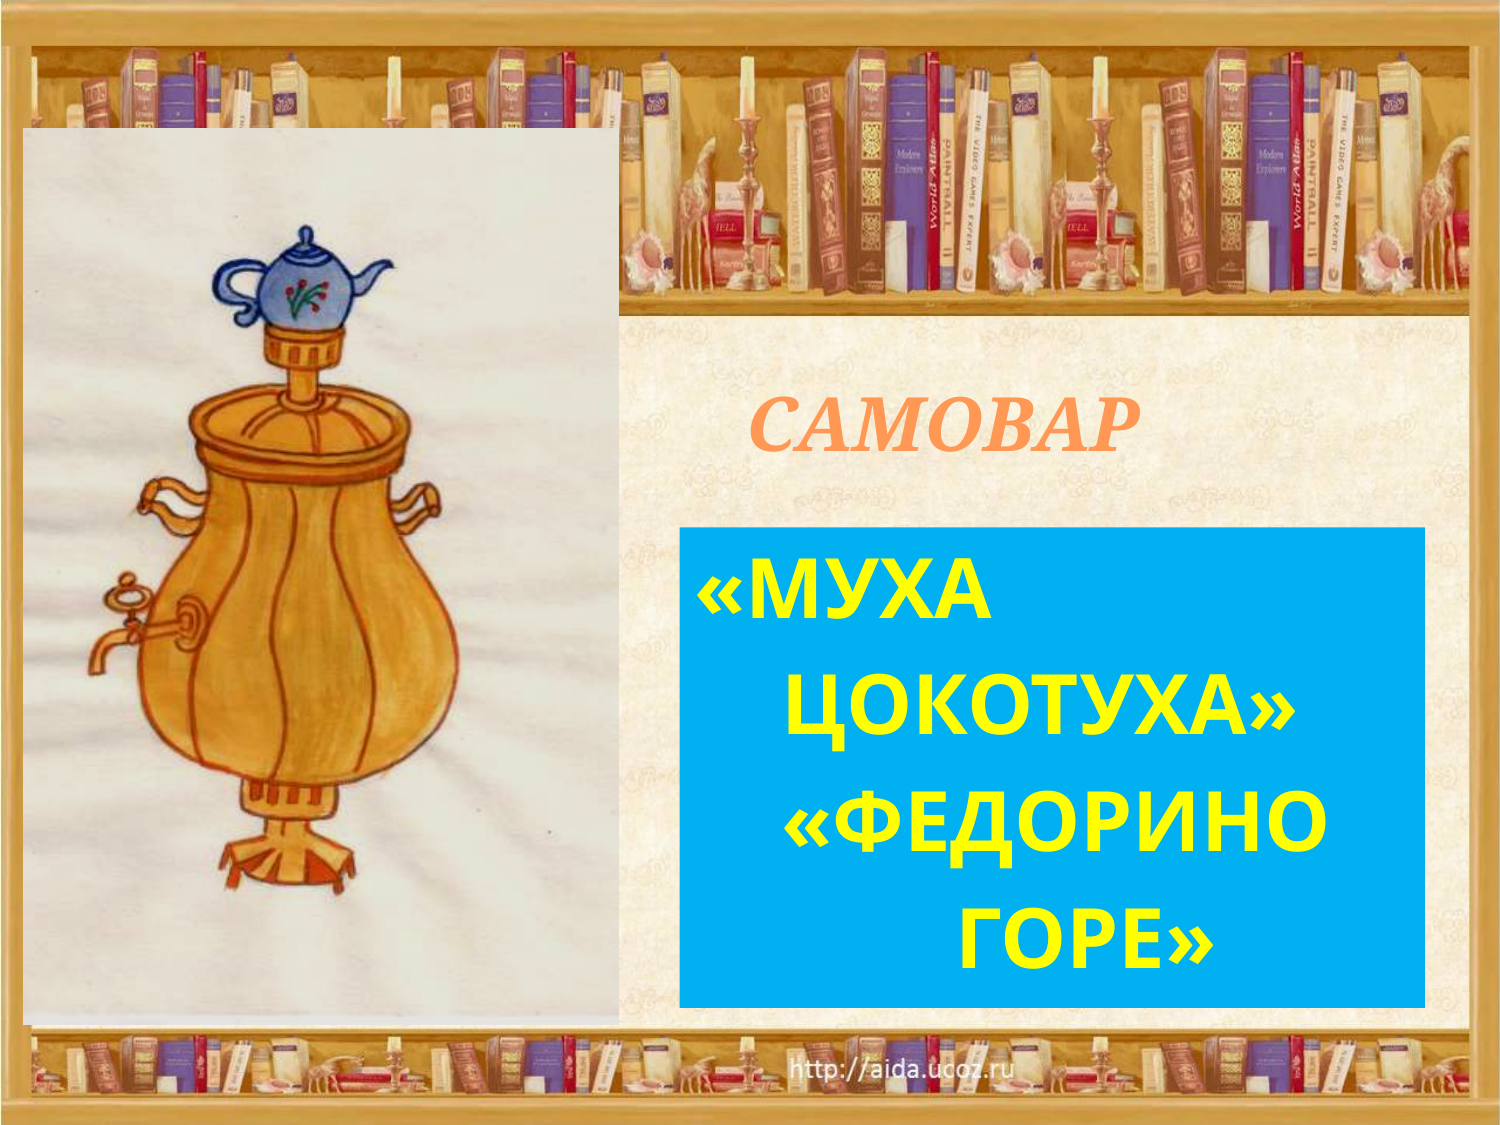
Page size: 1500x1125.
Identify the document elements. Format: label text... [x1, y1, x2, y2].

picture [0, 0, 1500, 1125]
title САМОВАР [667, 339, 1219, 505]
list «МУХА ЦОКОТУХА» «ФЕДОРИНО ГОРЕ» [679, 527, 1426, 1009]
